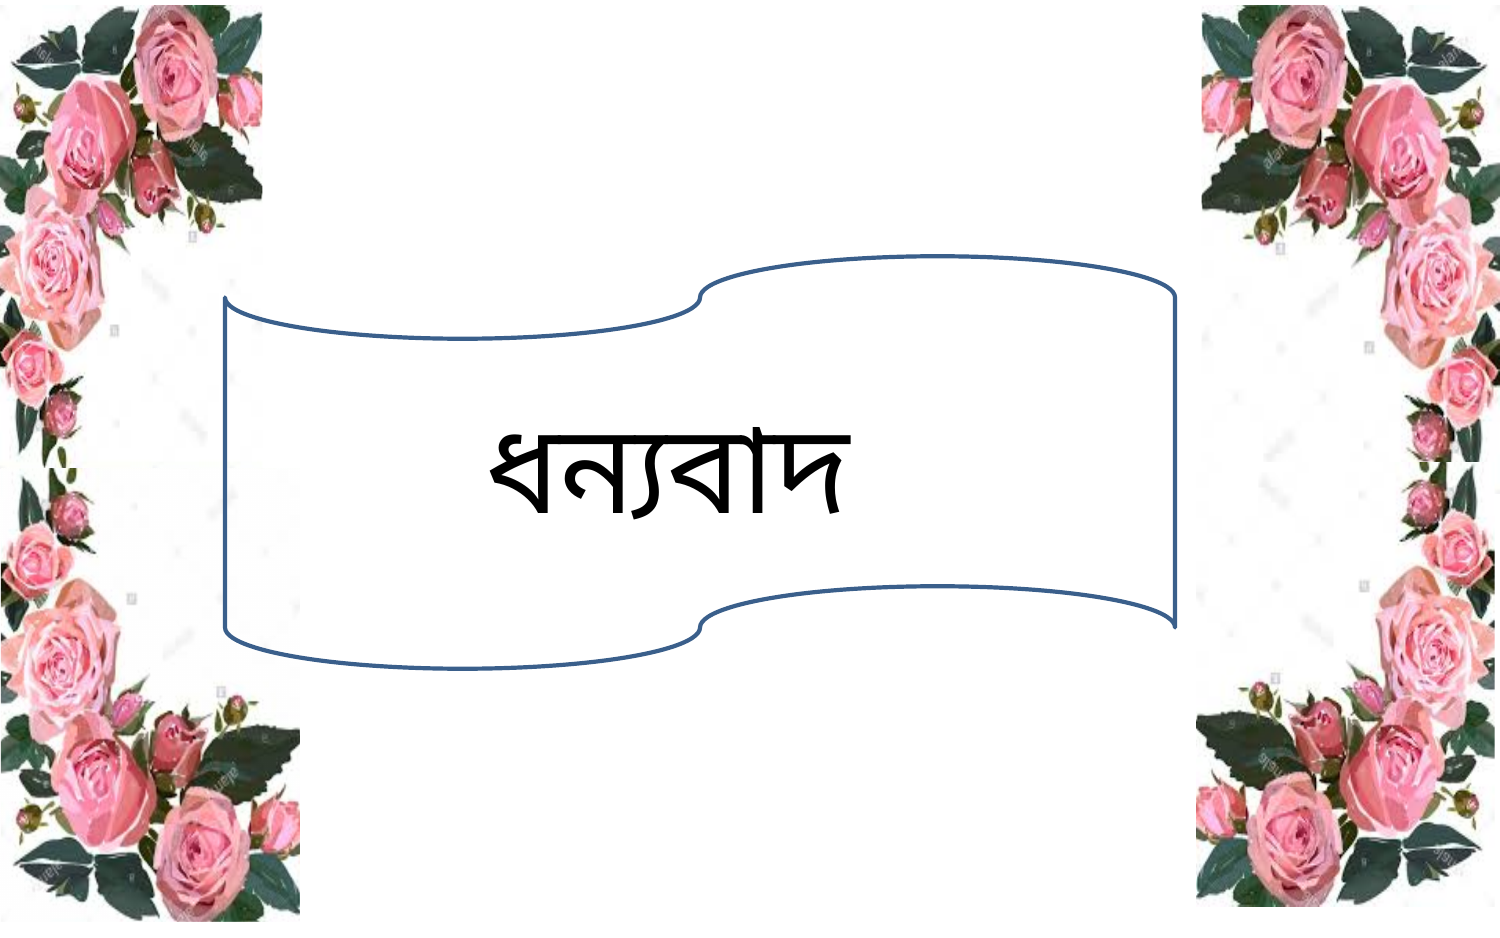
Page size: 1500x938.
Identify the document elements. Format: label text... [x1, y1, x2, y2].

text_box [266, 254, 1178, 671]
picture [0, 5, 301, 922]
picture [1195, 5, 1500, 907]
text_box ধন্যবাদ [266, 381, 1088, 546]
